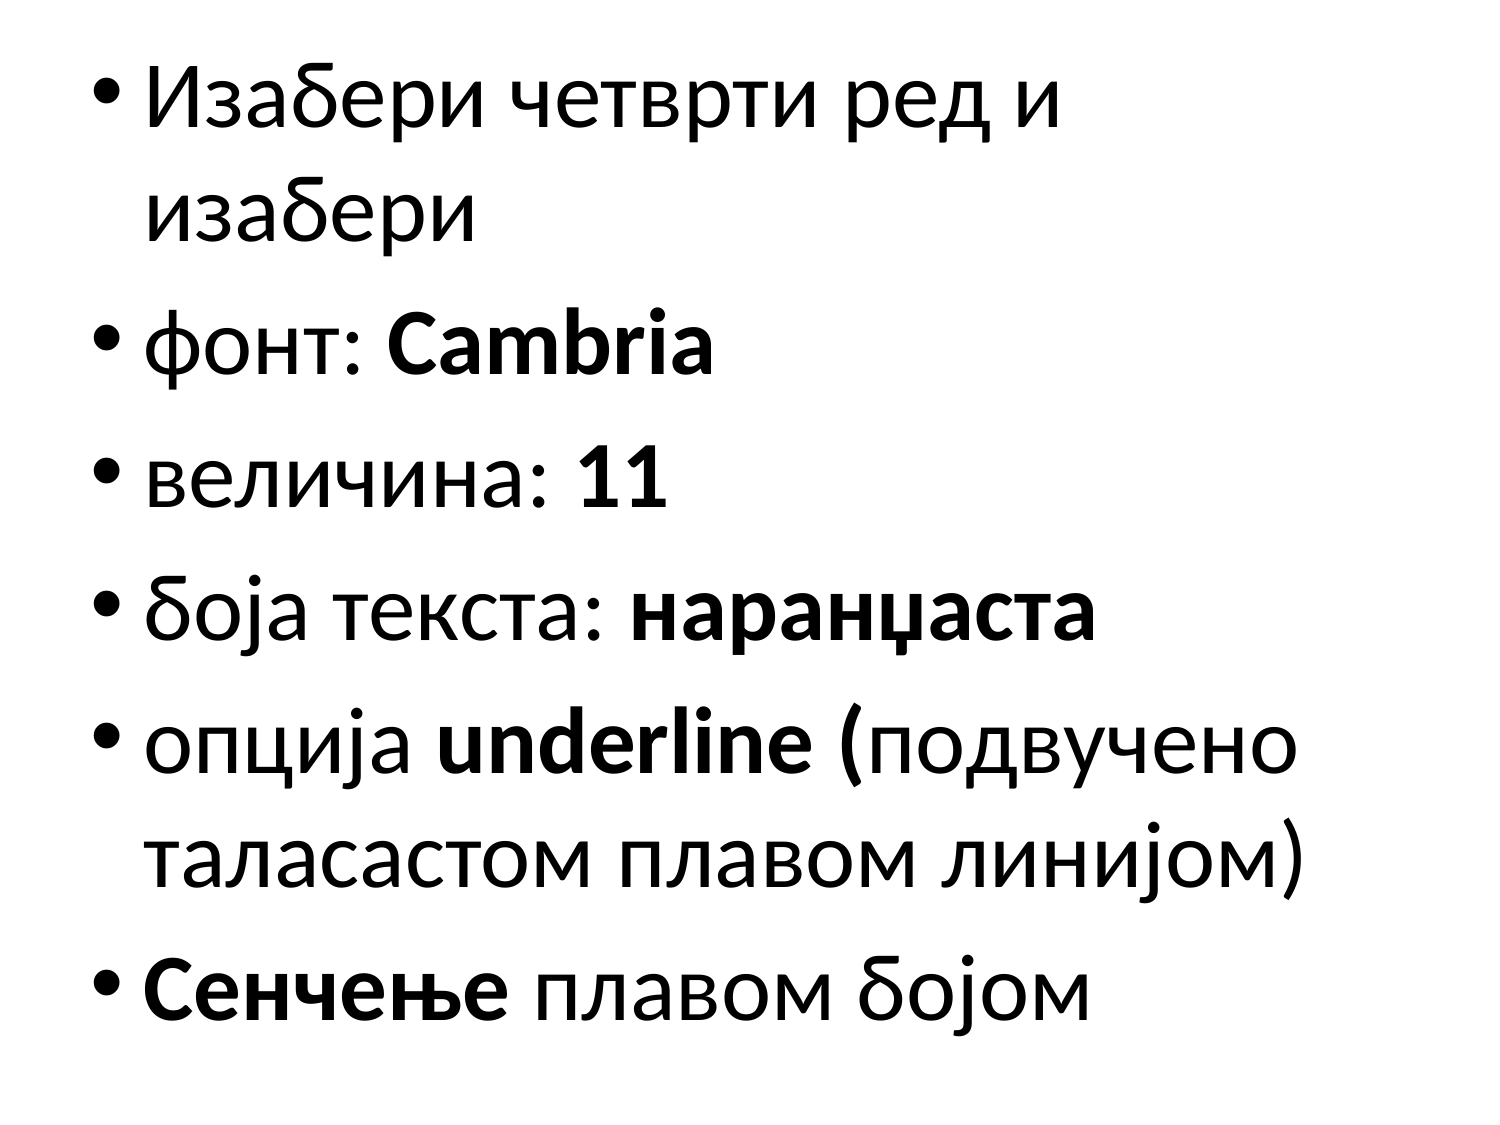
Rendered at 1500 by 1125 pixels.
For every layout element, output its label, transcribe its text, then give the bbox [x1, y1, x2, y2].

list Изабери четврти ред и изабери фонт: Cambria величина: 11 боја текста: наранџаста опција underline (пoдвученo таласастом плавом линијом) Сенчење плавoм бoјoм [75, 24, 1425, 1050]
